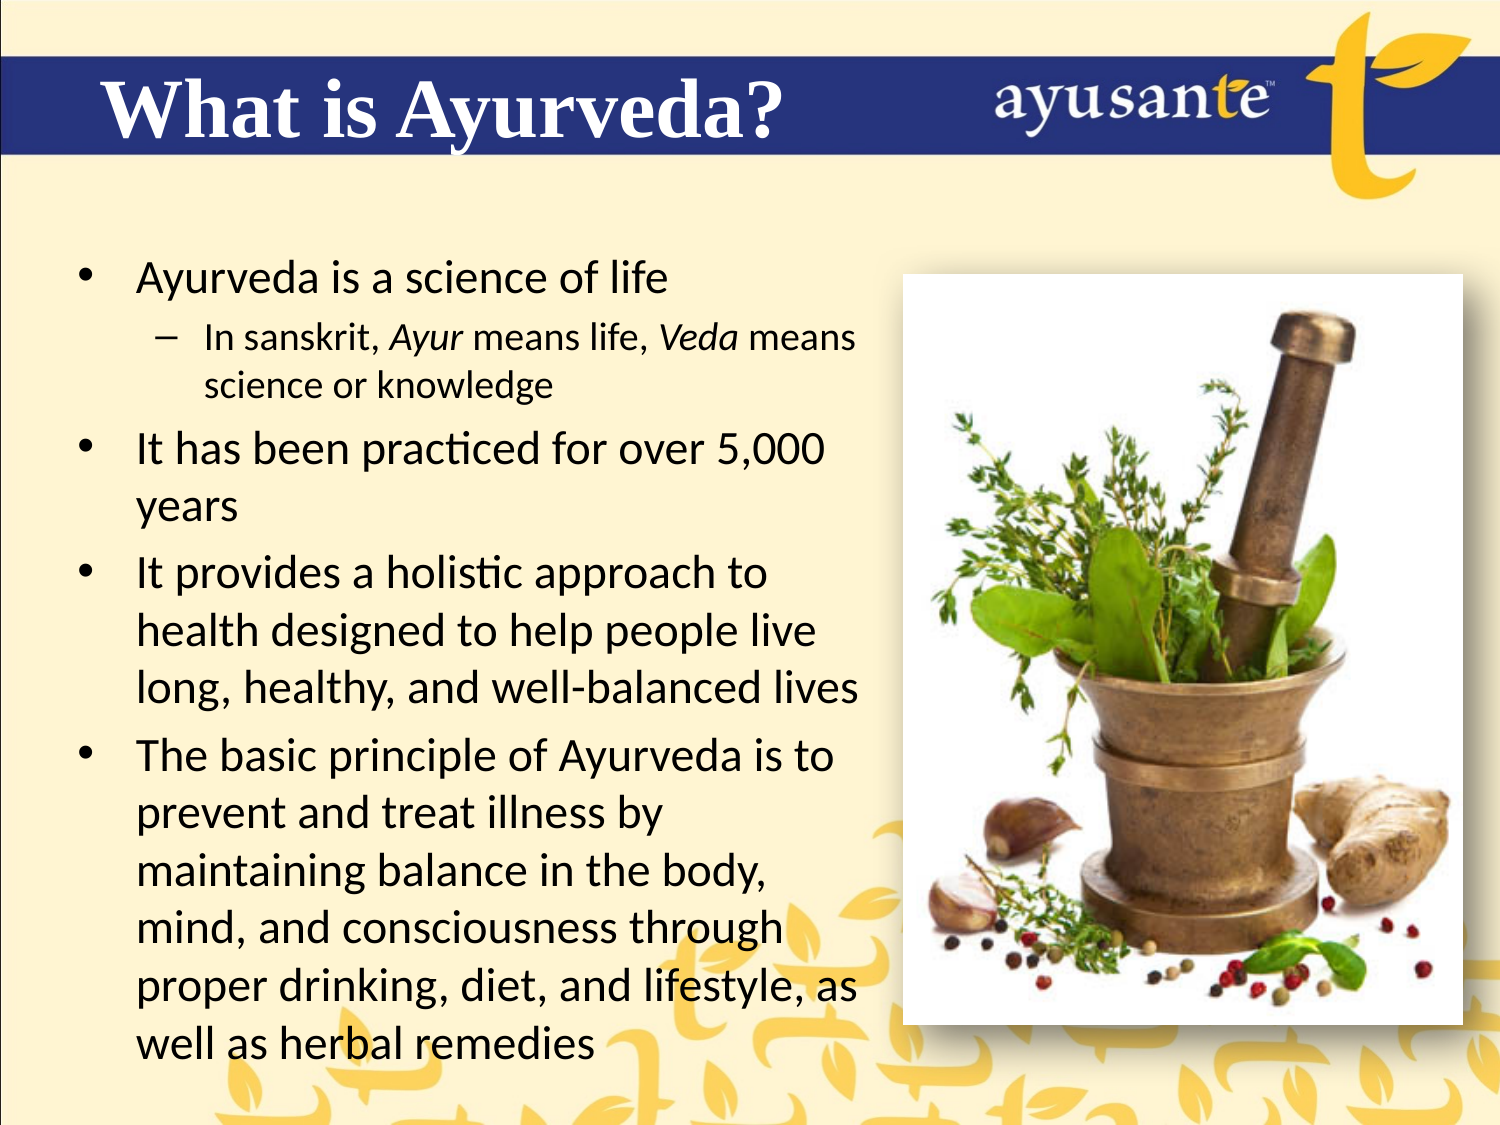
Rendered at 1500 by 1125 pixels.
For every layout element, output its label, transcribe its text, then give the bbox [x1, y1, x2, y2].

title What is Ayurveda? [75, 45, 813, 163]
picture [0, 0, 1500, 1125]
list Ayurveda is a science of life In sanskrit, Ayur means life, Veda means science or knowledge It has been practiced for over 5,000 years It provides a holistic approach to health designed to help people live long, healthy, and well-balanced lives The basic principle of Ayurveda is to prevent and treat illness by maintaining balance in the body, mind, and consciousness through proper drinking, diet, and lifestyle, as well as herbal remedies [62, 237, 888, 1088]
